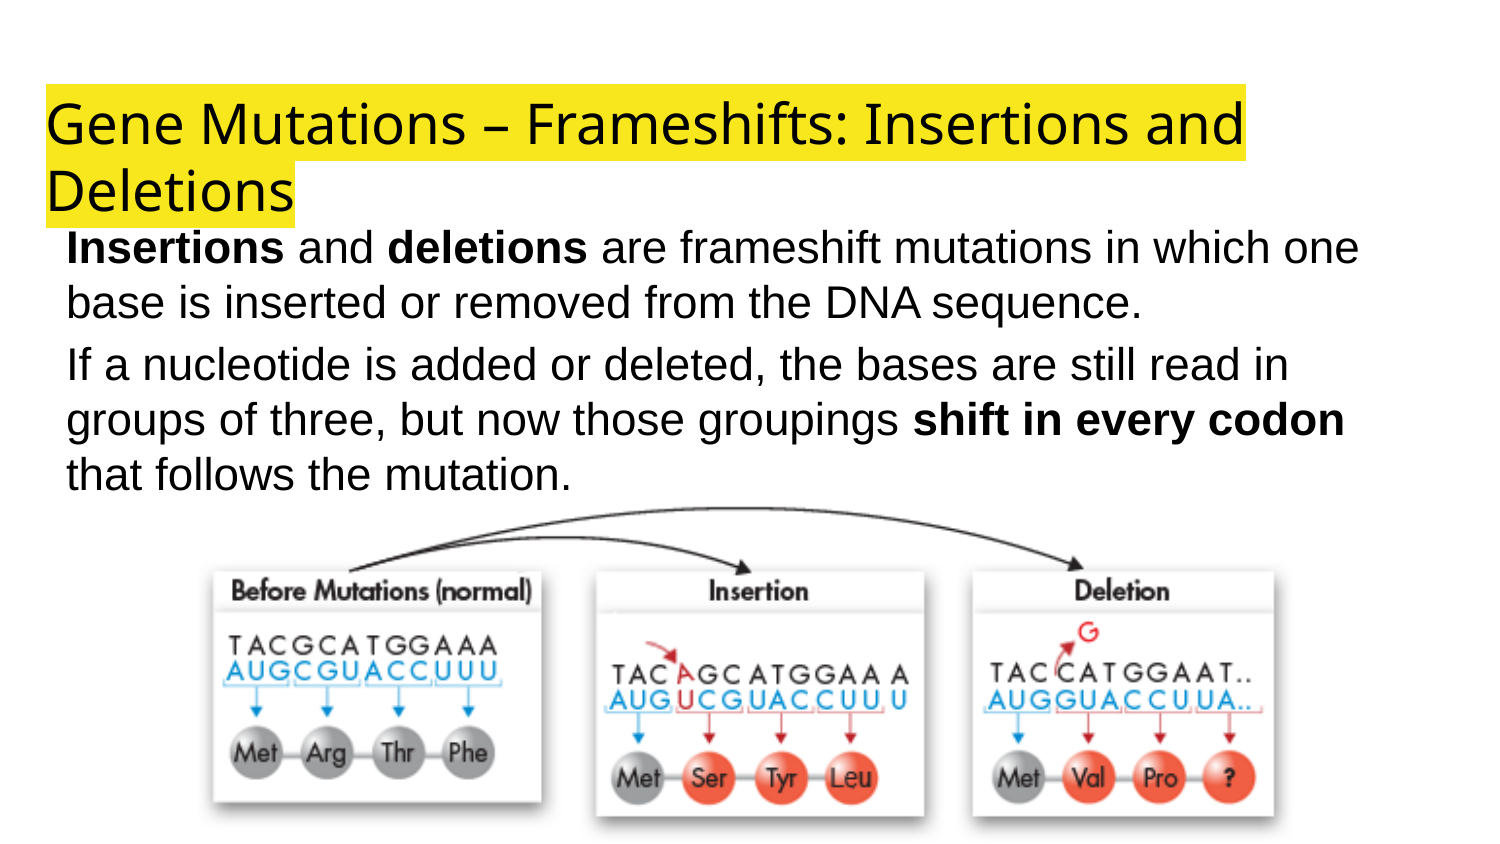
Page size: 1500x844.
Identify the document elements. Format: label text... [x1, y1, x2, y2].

list Insertions and deletions are frameshift mutations in which one base is inserted or removed from the DNA sequence. If a nucleotide is added or deleted, the bases are still read in groups of three, but now those groupings shift in every codon that follows the mutation. [51, 202, 1449, 750]
title Gene Mutations – Frameshifts: Insertions and Deletions [30, 72, 1489, 167]
picture [60, 494, 1459, 844]
